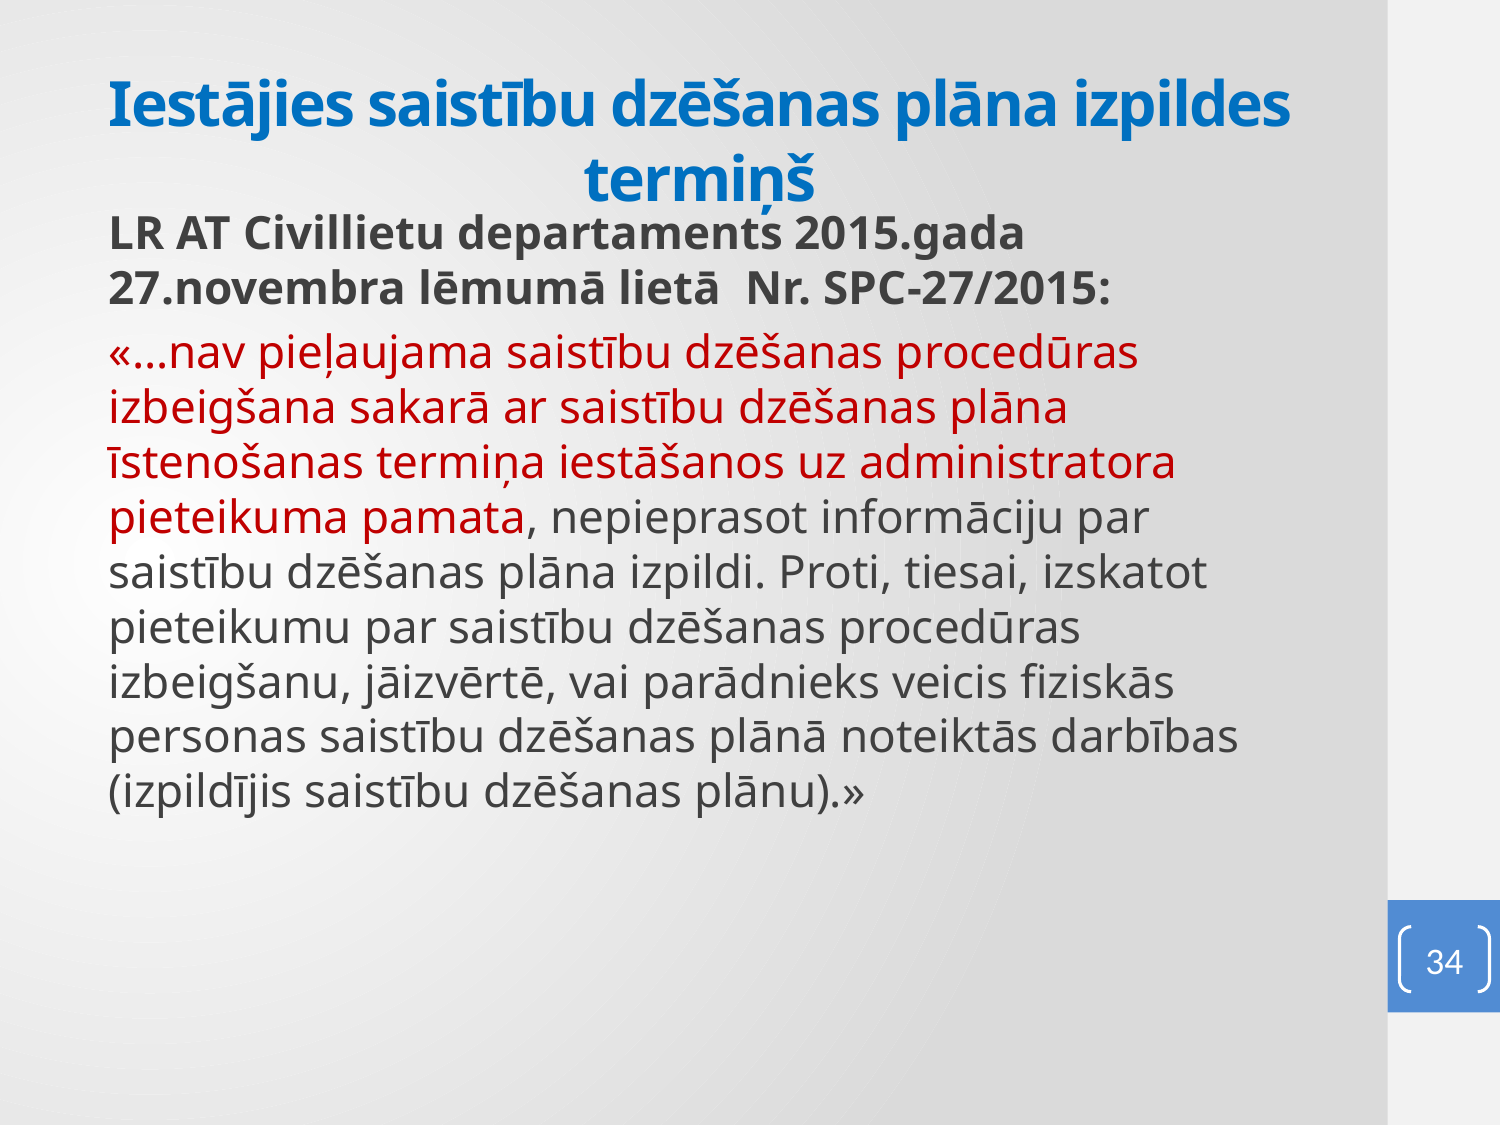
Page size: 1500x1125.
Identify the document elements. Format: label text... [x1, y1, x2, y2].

slide_number 34 [1397, 925, 1492, 994]
title Iestājies saistību dzēšanas plāna izpildes termiņš [75, 45, 1325, 196]
list LR AT Civillietu departaments 2015.gada 27.novembra lēmumā lietā Nr. SPC-27/2015: «…nav pieļaujama saistību dzēšanas procedūras izbeigšana sakarā ar saistību dzēšanas plāna īstenošanas termiņa iestāšanos uz administratora pieteikuma pamata, nepieprasot informāciju par saistību dzēšanas plāna izpildi. Proti, tiesai, izskatot pieteikumu par saistību dzēšanas procedūras izbeigšanu, jāizvērtē, vai parādnieks veicis fiziskās personas saistību dzēšanas plānā noteiktās darbības (izpildījis saistību dzēšanas plānu).» [75, 196, 1341, 1125]
